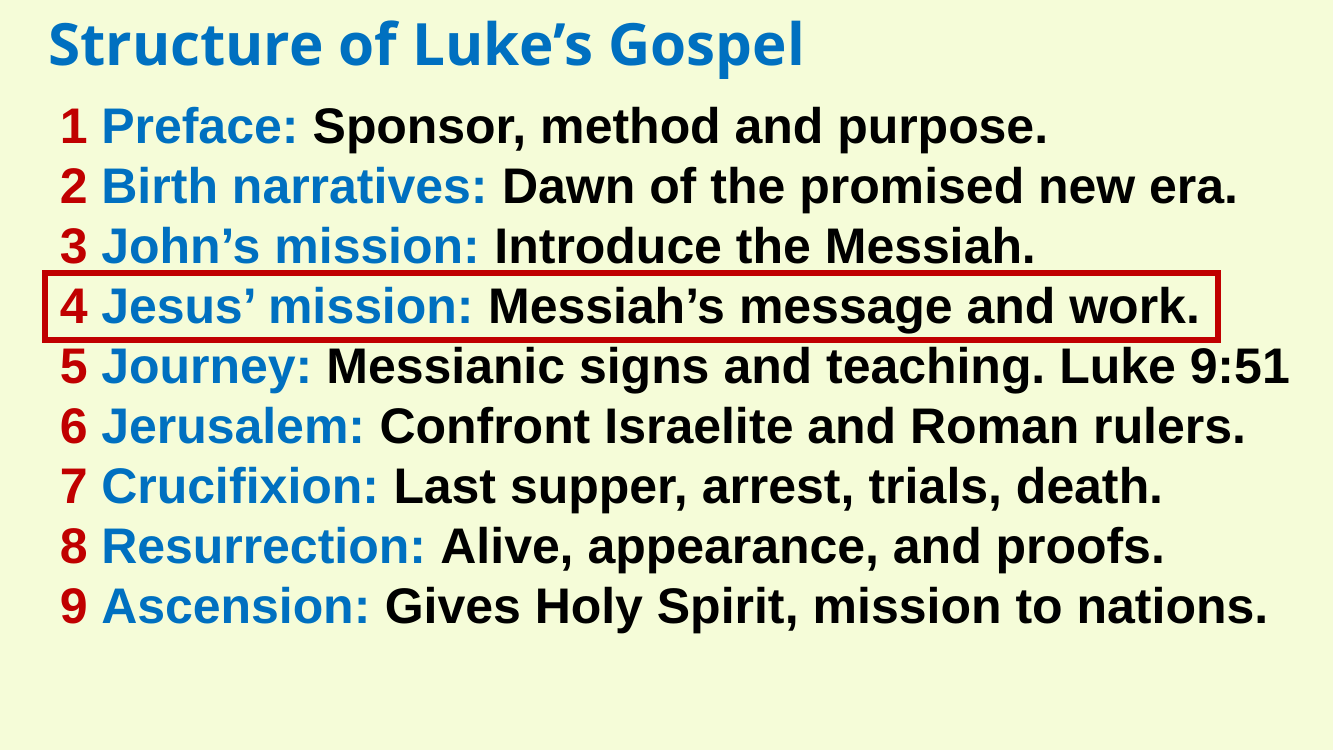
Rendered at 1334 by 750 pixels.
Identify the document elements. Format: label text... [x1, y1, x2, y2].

text_box 1 Preface: Sponsor, method and purpose. 2 Birth narratives: Dawn of the promised new era. 3 John’s mission: Introduce the Messiah. 4 Jesus’ mission: Messiah’s message and work. 5 Journey: Messianic signs and teaching. Luke 9:51 6 Jerusalem: Confront Israelite and Roman rulers. 7 Crucifixion: Last supper, arrest, trials, death. 8 Resurrection: Alive, appearance, and proofs. 9 Ascension: Gives Holy Spirit, mission to nations. [45, 85, 1322, 641]
text_box Structure of Luke’s Gospel [33, 0, 960, 85]
text_box [44, 272, 1219, 341]
